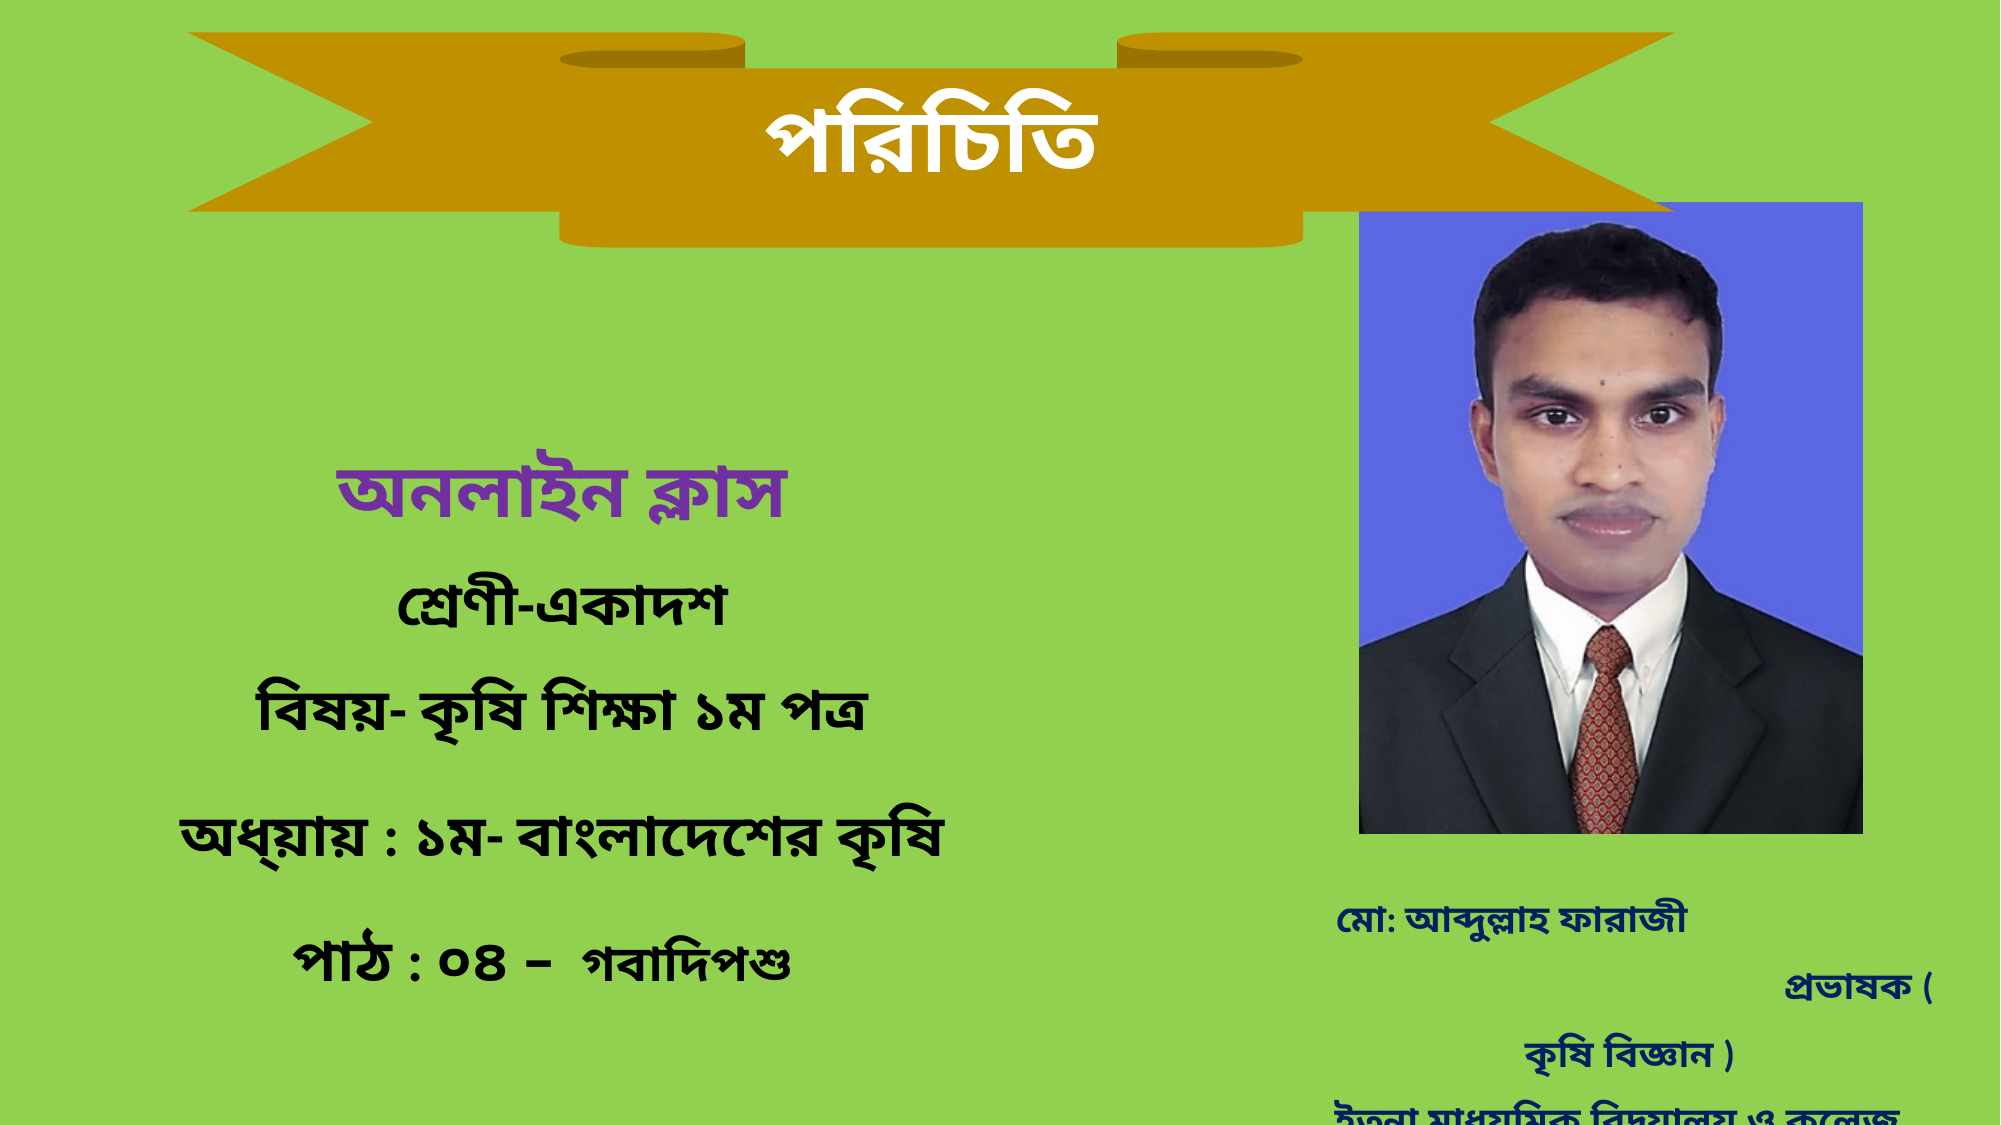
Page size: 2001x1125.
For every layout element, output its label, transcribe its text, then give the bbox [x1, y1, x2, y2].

list অনলাইন ক্লাস শ্রেণী-একাদশ বিষয়- কৃষি শিক্ষা ১ম পত্র অধ্য়ায় : ১ম- বাংলাদেশের কৃষি পাঠ : ০৪ – গবাদিপশু [137, 299, 988, 1014]
text_box মো: আব্দুল্লাহ ফারাজী প্রভাষক ( কৃষি বিজ্ঞান ) ইতনা মাধ্য়মিক বিদ্য়ালয় ও কলেজ [1310, 864, 1950, 1125]
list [1359, 202, 1863, 834]
text_box পরিচিতি [186, 31, 1676, 249]
